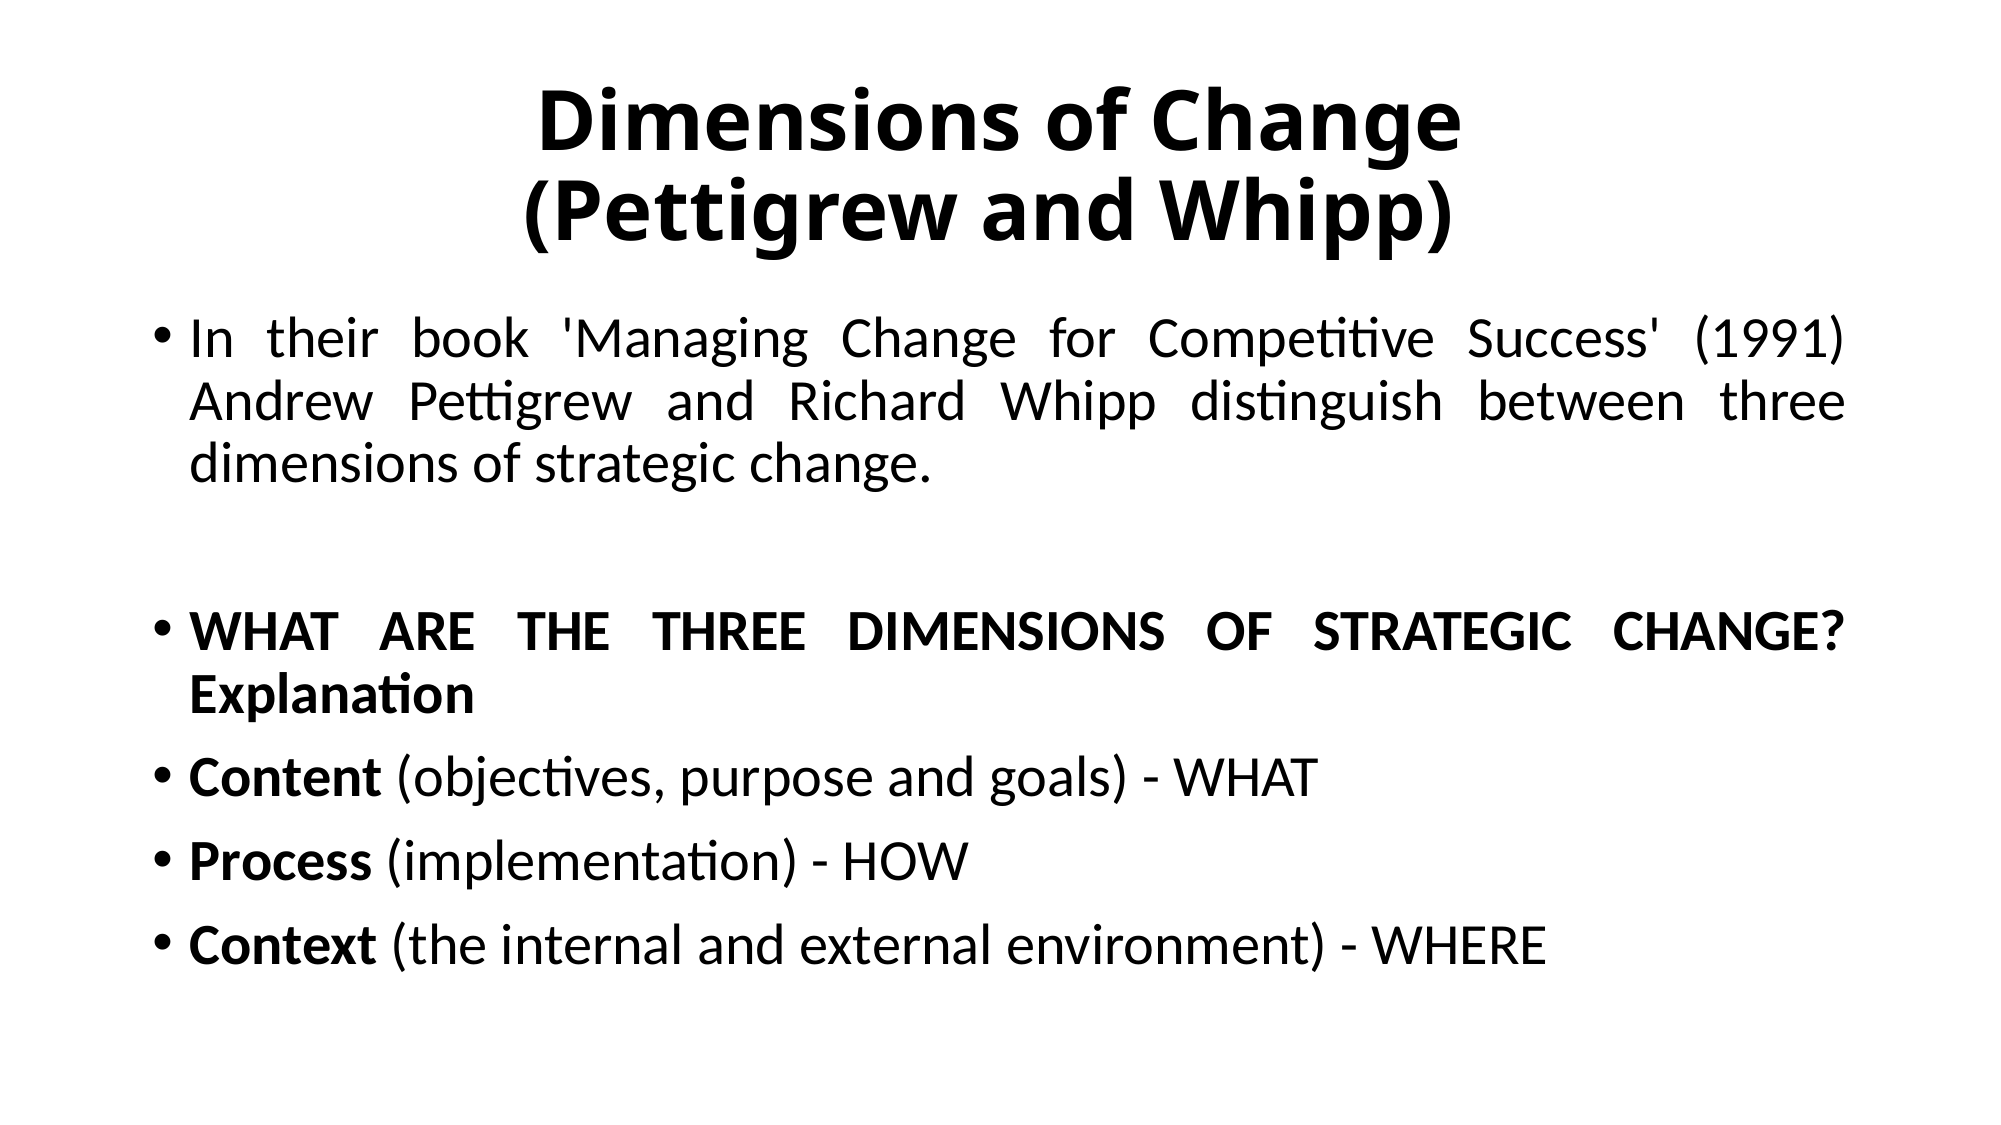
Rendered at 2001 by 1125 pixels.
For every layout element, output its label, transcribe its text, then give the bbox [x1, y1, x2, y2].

title Dimensions of Change (Pettigrew and Whipp) [137, 59, 1863, 278]
list In their book 'Managing Change for Competitive Success' (1991) Andrew Pettigrew and Richard Whipp distinguish between three dimensions of strategic change. WHAT ARE THE THREE DIMENSIONS OF STRATEGIC CHANGE? Explanation Content (objectives, purpose and goals) - WHAT Process (implementation) - HOW Context (the internal and external environment) - WHERE [137, 299, 1863, 1014]
